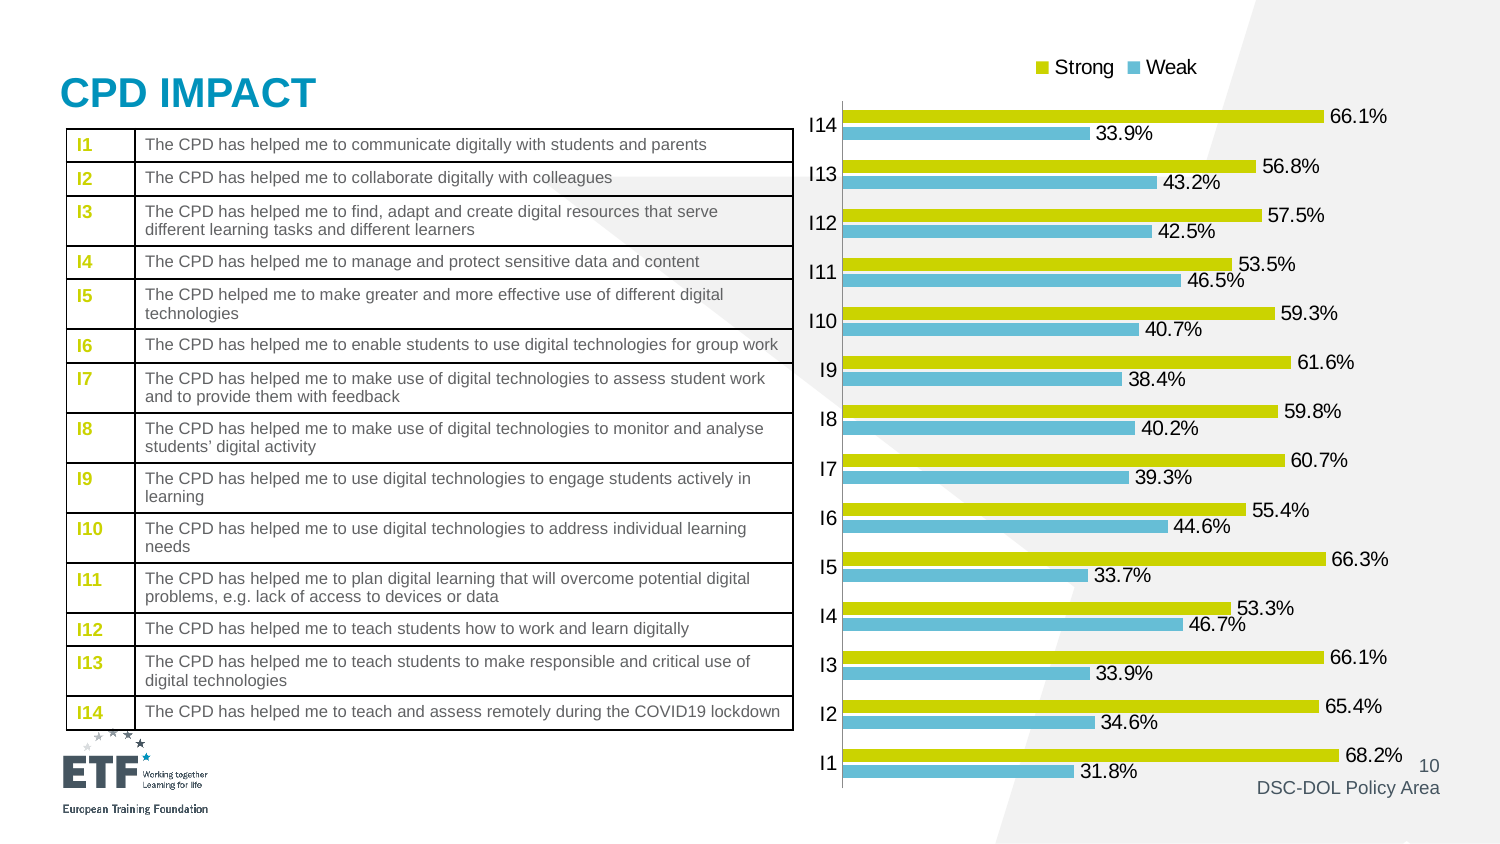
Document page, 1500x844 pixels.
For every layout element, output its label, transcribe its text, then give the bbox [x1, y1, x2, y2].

table_cell I11 [67, 564, 134, 612]
table_cell I4 [67, 247, 134, 278]
table_cell The CPD has helped me to make use of digital technologies to monitor and analyse students’ digital activity [136, 414, 792, 462]
table_cell The CPD has helped me to teach students to make responsible and critical use of digital technologies [136, 647, 792, 695]
table_cell The CPD has helped me to find, adapt and create digital resources that serve different learning tasks and different learners [136, 197, 792, 245]
table_cell I3 [67, 197, 134, 245]
table_cell I10 [67, 514, 134, 562]
table_cell The CPD has helped me to teach students how to work and learn digitally [136, 614, 792, 645]
table_cell I7 [67, 364, 134, 412]
table_cell I13 [67, 647, 134, 695]
title Cpd impact [59, 71, 386, 162]
table_cell I5 [67, 280, 134, 328]
table_cell I2 [67, 163, 134, 195]
table_cell The CPD has helped me to teach and assess remotely during the COVID19 lockdown [136, 697, 792, 729]
table_header The CPD has helped me to communicate digitally with students and parents [136, 130, 792, 161]
table_cell I12 [67, 614, 134, 645]
chart [795, 39, 1439, 804]
table_cell I8 [67, 414, 134, 462]
table_cell I6 [67, 330, 134, 362]
table_cell The CPD has helped me to manage and protect sensitive data and content [136, 247, 792, 278]
table_cell The CPD helped me to make greater and more effective use of different digital technologies [136, 280, 792, 328]
table_cell The CPD has helped me to collaborate digitally with colleagues [136, 163, 792, 195]
table_cell The CPD has helped me to use digital technologies to engage students actively in learning [136, 464, 792, 512]
table_header I1 [67, 130, 134, 161]
table_cell The CPD has helped me to use digital technologies to address individual learning needs [136, 514, 792, 562]
table_cell I9 [67, 464, 134, 512]
table_cell The CPD has helped me to make use of digital technologies to assess student work and to provide them with feedback [136, 364, 792, 412]
table_cell I14 [67, 697, 134, 729]
table_cell The CPD has helped me to enable students to use digital technologies for group work [136, 330, 792, 362]
table_cell The CPD has helped me to plan digital learning that will overcome potential digital problems, e.g. lack of access to devices or data [136, 564, 792, 612]
picture [41, 694, 229, 844]
